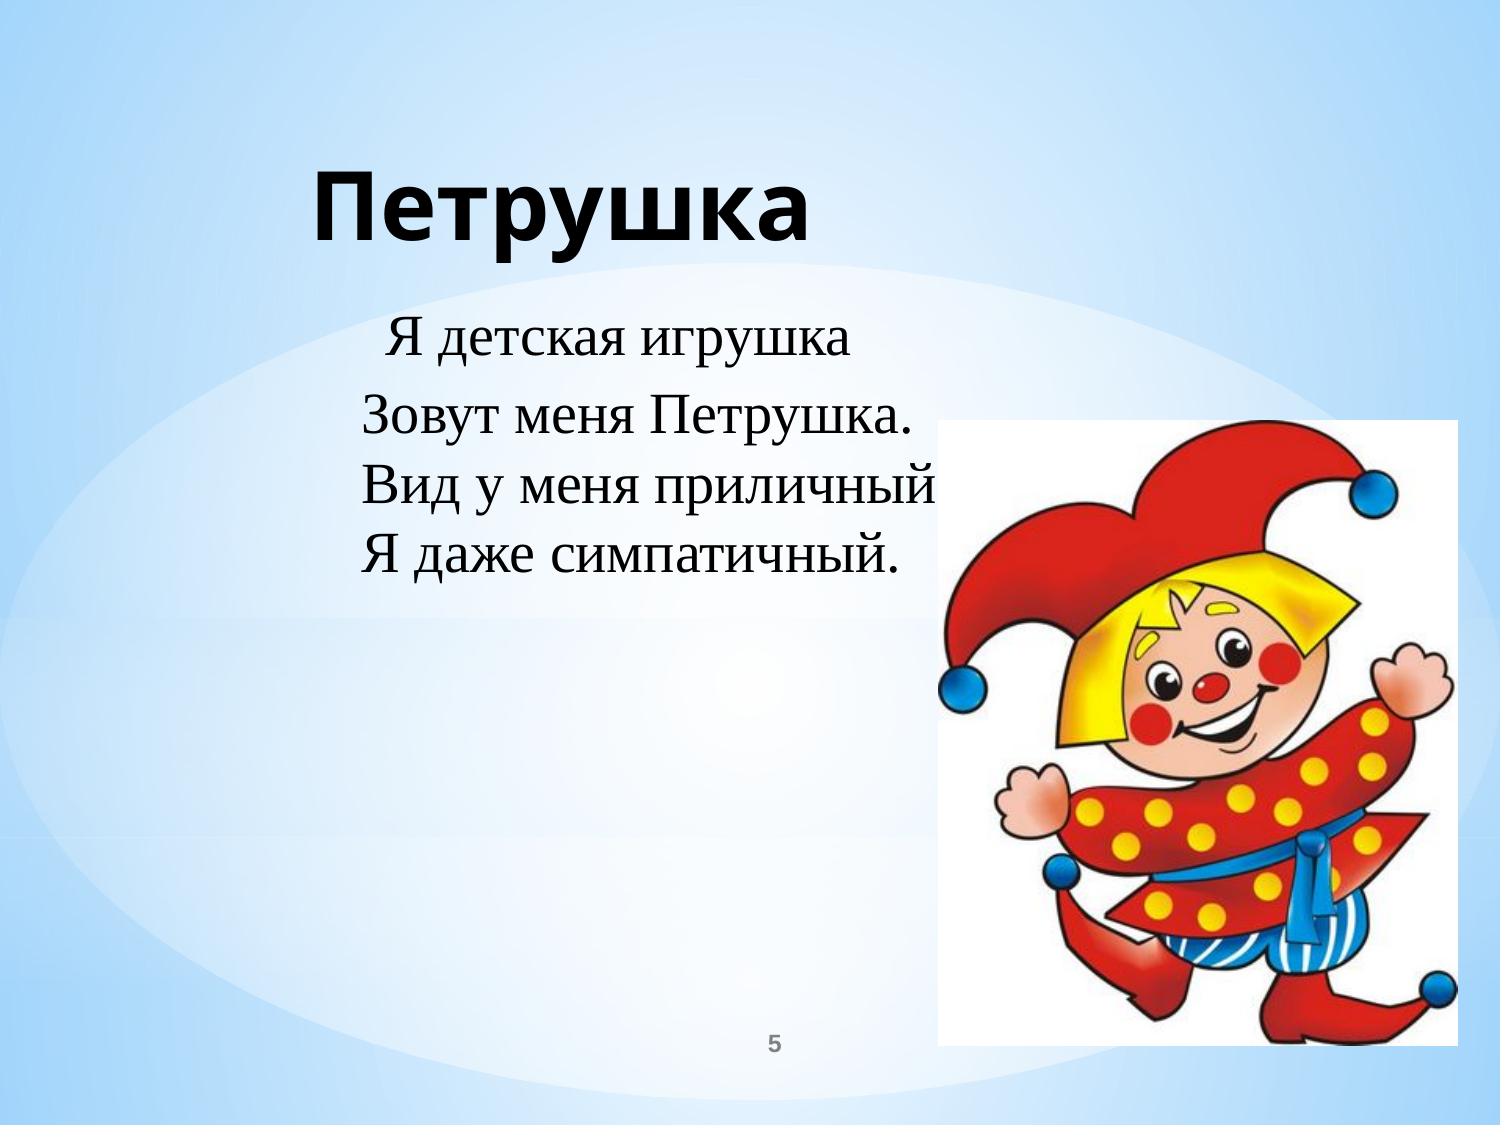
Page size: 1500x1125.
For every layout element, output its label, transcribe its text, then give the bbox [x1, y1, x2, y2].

slide_number 5 [624, 1012, 925, 1073]
picture [938, 420, 1458, 1046]
title Петрушка Я детская игрушка Зовут меня Петрушка. Вид у меня приличный Я даже симпатичный. [294, 137, 1363, 268]
